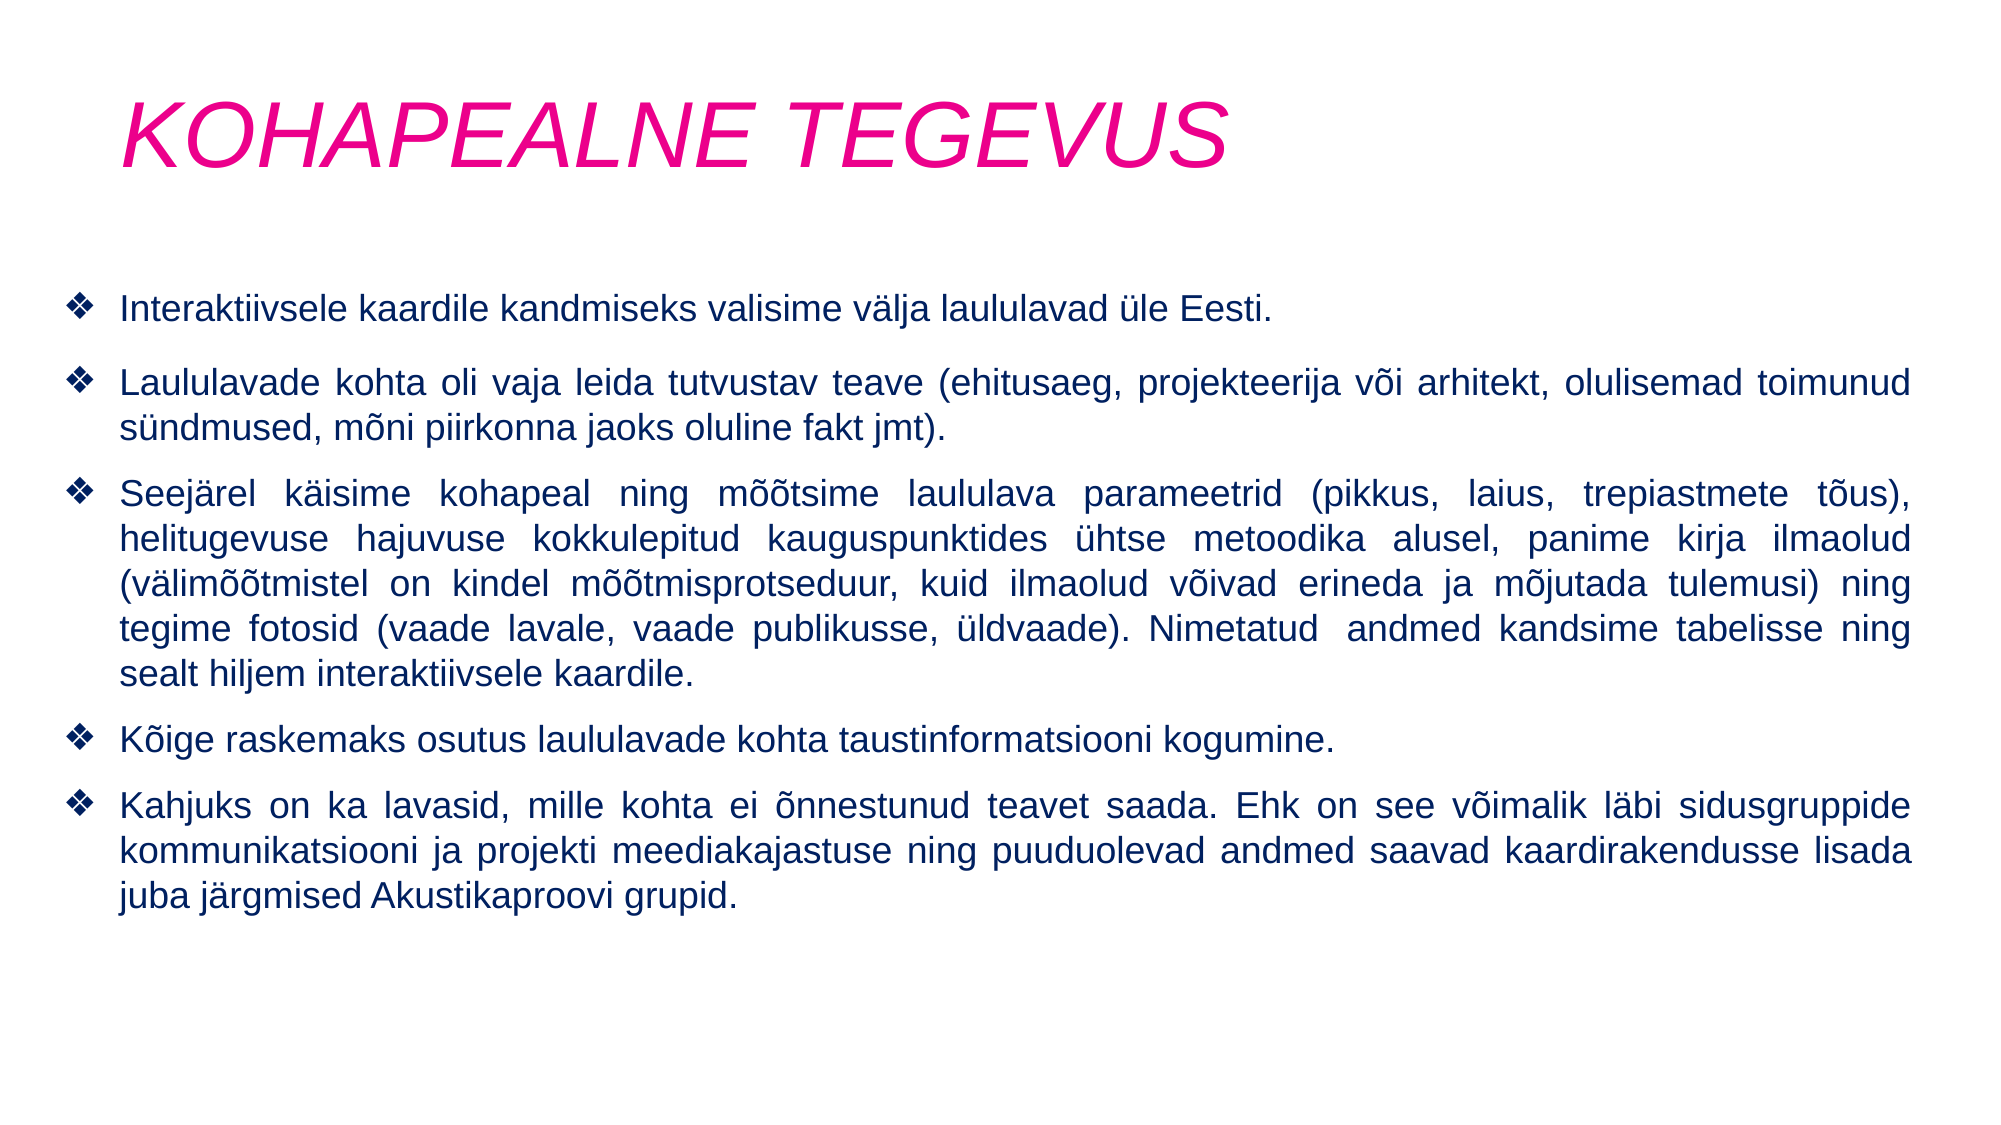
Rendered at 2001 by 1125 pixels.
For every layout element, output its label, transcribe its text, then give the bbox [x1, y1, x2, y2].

text_box Interaktiivsele kaardile kandmiseks valisime välja laululavad üle Eesti. Laululavade kohta oli vaja leida tutvustav teave (ehitusaeg, projekteerija või arhitekt, olulisemad toimunud sündmused, mõni piirkonna jaoks oluline fakt jmt). Seejärel käisime kohapeal ning mõõtsime laululava parameetrid (pikkus, laius, trepiastmete tõus), helitugevuse hajuvuse kokkulepitud kauguspunktides ühtse metoodika alusel, panime kirja ilmaolud (välimõõtmistel on kindel mõõtmisprotseduur, kuid ilmaolud võivad erineda ja mõjutada tulemusi) ning tegime fotosid (vaade lavale, vaade publikusse, üldvaade). Nimetatud andmed kandsime tabelisse ning sealt hiljem interaktiivsele kaardile. Kõige raskemaks osutus laululavade kohta taustinformatsiooni kogumine. Kahjuks on ka lavasid, mille kohta ei õnnestunud teavet saada. Ehk on see võimalik läbi sidusgruppide kommunikatsiooni ja projekti meediakajastuse ning puuduolevad andmed saavad kaardirakendusse lisada juba järgmised Akustikaproovi grupid. [29, 269, 1927, 931]
text_box KOHAPEALNE TEGEVUS [105, 58, 1411, 202]
